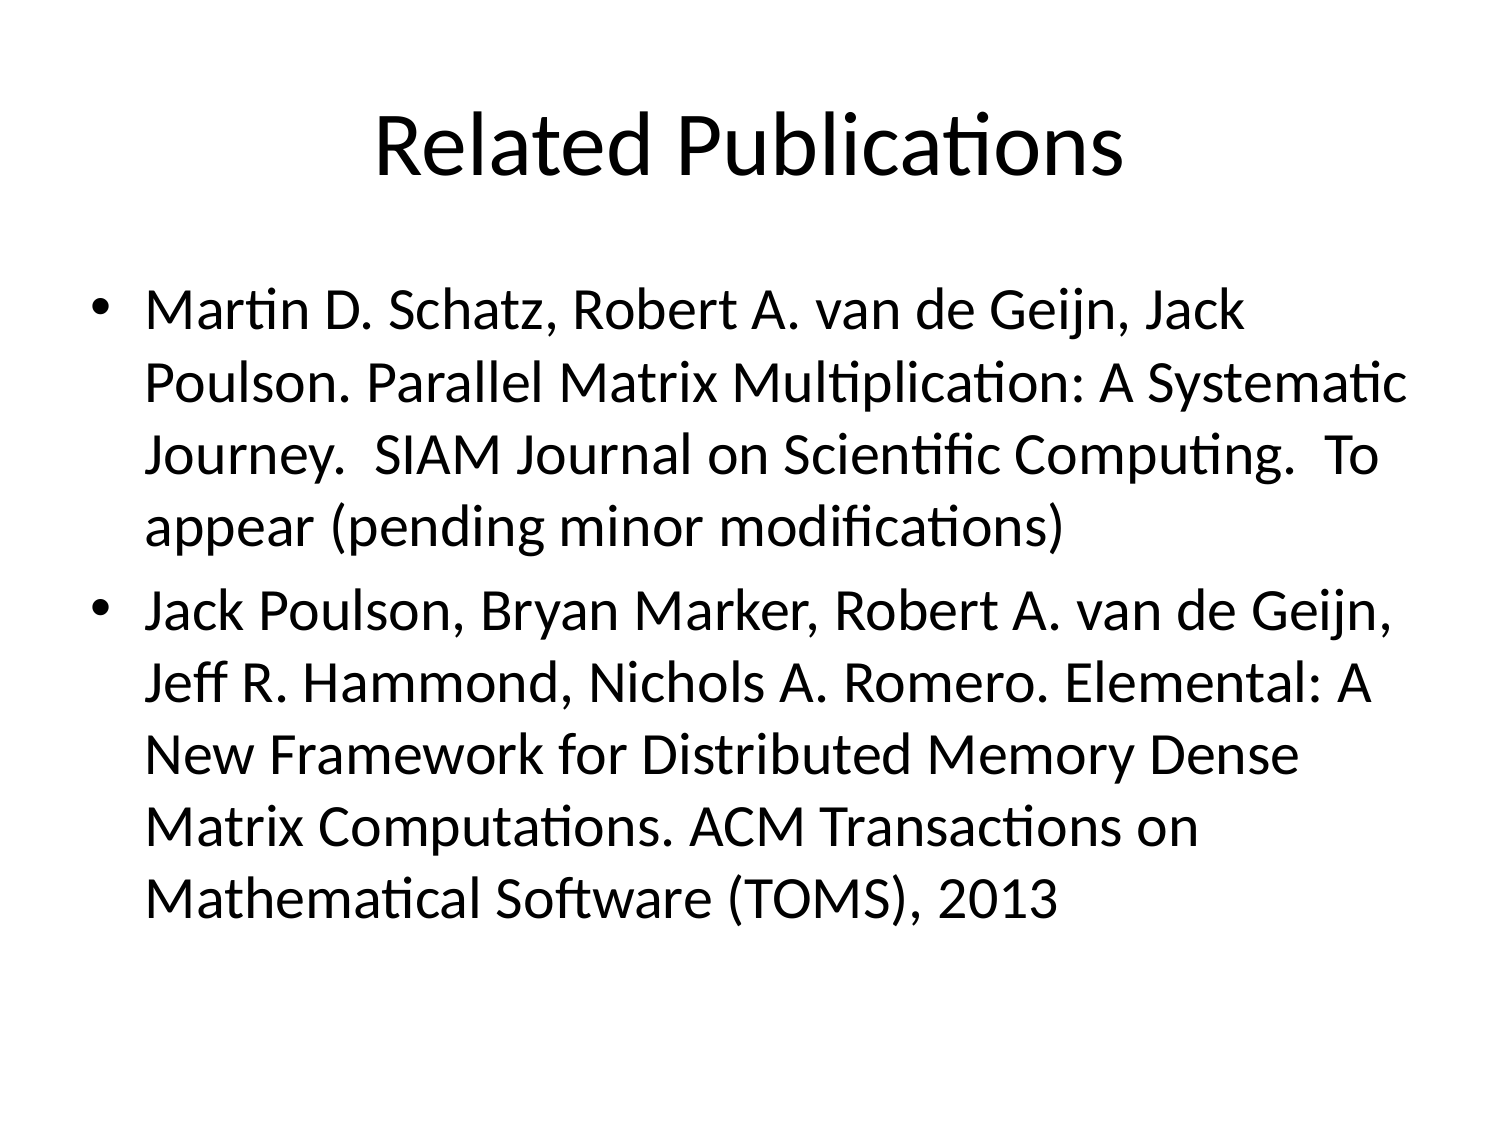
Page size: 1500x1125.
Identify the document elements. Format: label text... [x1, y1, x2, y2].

title Related Publications [75, 45, 1425, 233]
list Martin D. Schatz, Robert A. van de Geijn, Jack Poulson. Parallel Matrix Multiplication: A Systematic Journey. SIAM Journal on Scientific Computing. To appear (pending minor modifications) Jack Poulson, Bryan Marker, Robert A. van de Geijn, Jeff R. Hammond, Nichols A. Romero. Elemental: A New Framework for Distributed Memory Dense Matrix Computations. ACM Transactions on Mathematical Software (TOMS), 2013 [75, 262, 1425, 1005]
